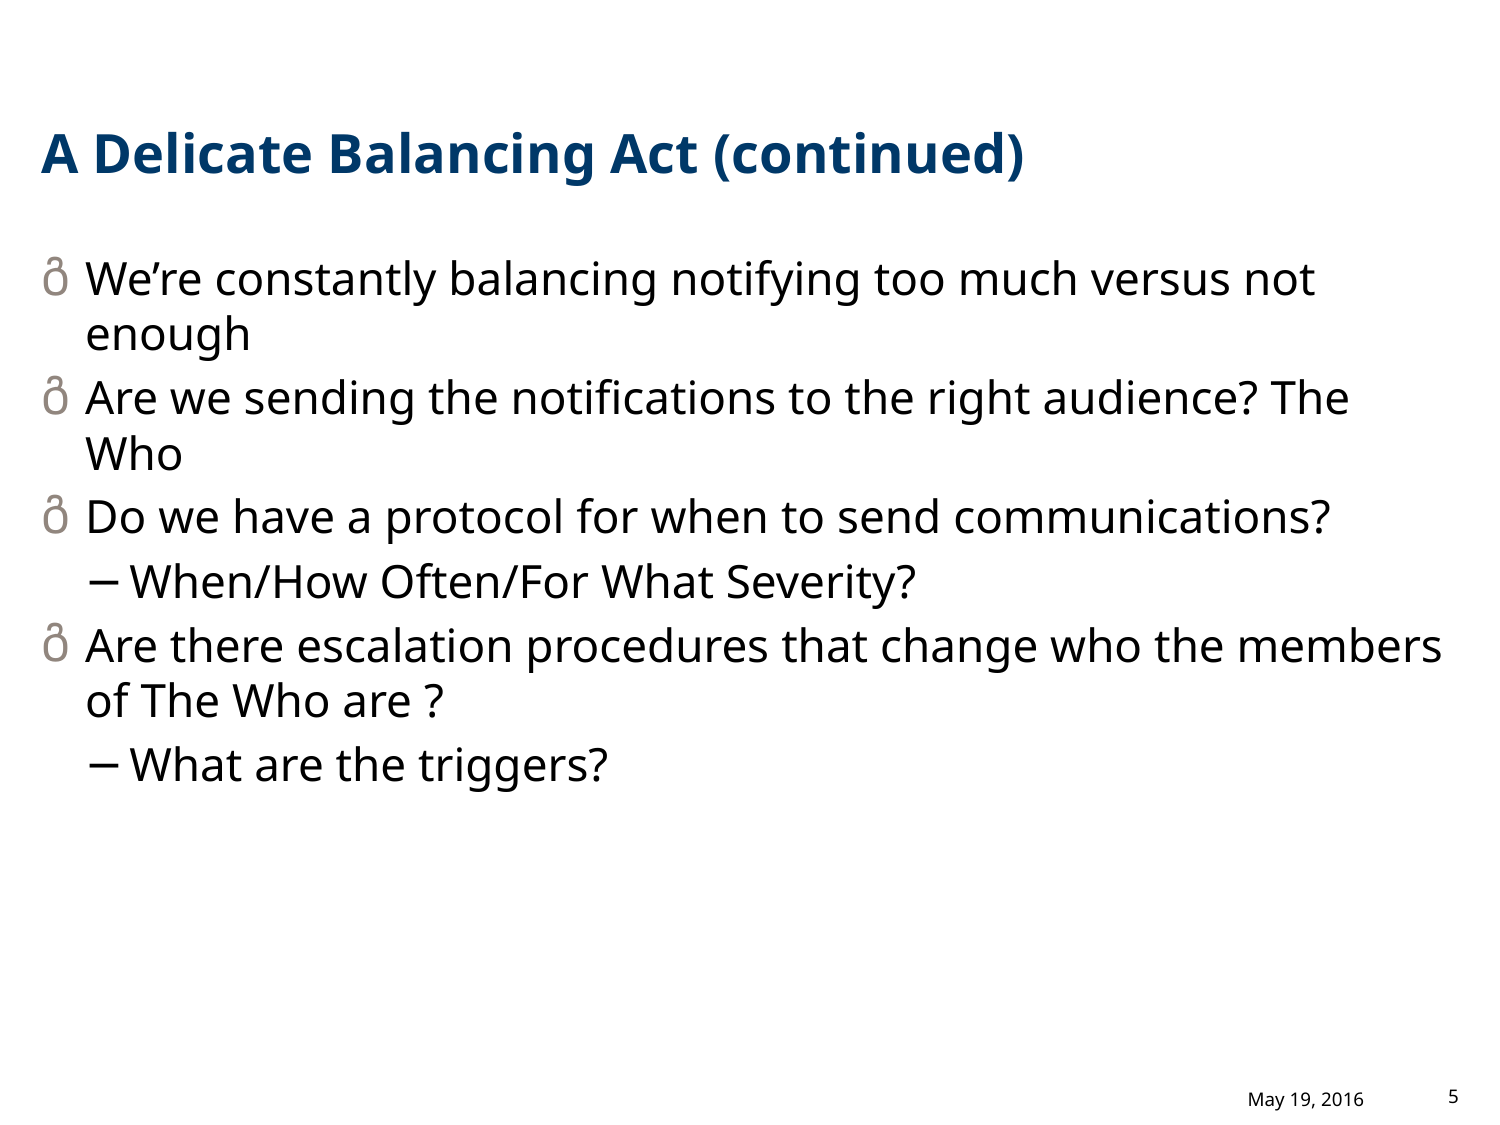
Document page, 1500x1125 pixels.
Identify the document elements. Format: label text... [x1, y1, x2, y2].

title A Delicate Balancing Act (continued) [41, 66, 1459, 185]
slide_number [1009, 1080, 1365, 1111]
list We’re constantly balancing notifying too much versus not enough Are we sending the notifications to the right audience? The Who Do we have a protocol for when to send communications? When/How Often/For What Severity? Are there escalation procedures that change who the members of The Who are ? What are the triggers? [41, 249, 1459, 1035]
slide_number 5 [1370, 1080, 1459, 1110]
